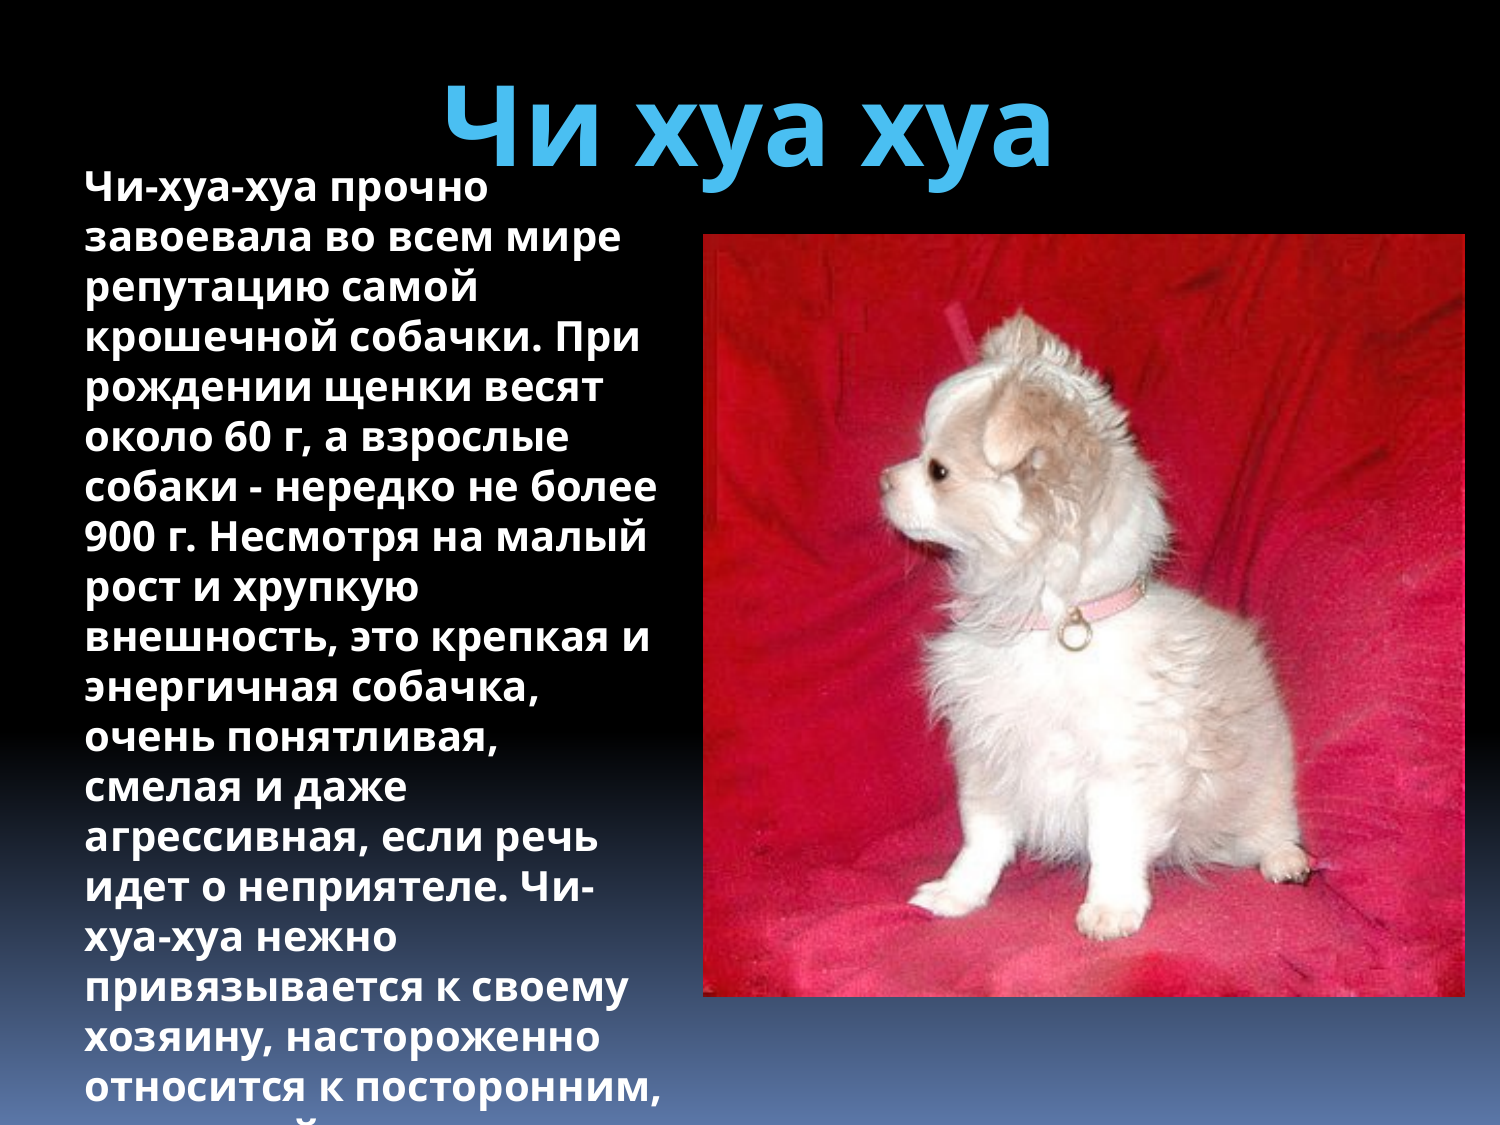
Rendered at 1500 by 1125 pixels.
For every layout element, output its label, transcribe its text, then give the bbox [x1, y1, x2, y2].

picture [702, 233, 1466, 997]
text_box Чи-хуа-хуа прочно завоевала во всем мире репутацию самой крошечной собачки. При рождении щенки весят около 60 г, а взрослые собаки - нередко не более 900 г. Несмотря на малый рост и хрупкую внешность, это крепкая и энергичная собачка, очень понятливая, смелая и даже агрессивная, если речь идет о неприятеле. Чи-хуа-хуа нежно привязывается к своему хозяину, настороженно относится к посторонним, при малейшем подозрительном звуке предупреждает хозяина лаем. [70, 152, 680, 1125]
text_box Чи хуа хуа [304, 46, 1196, 197]
